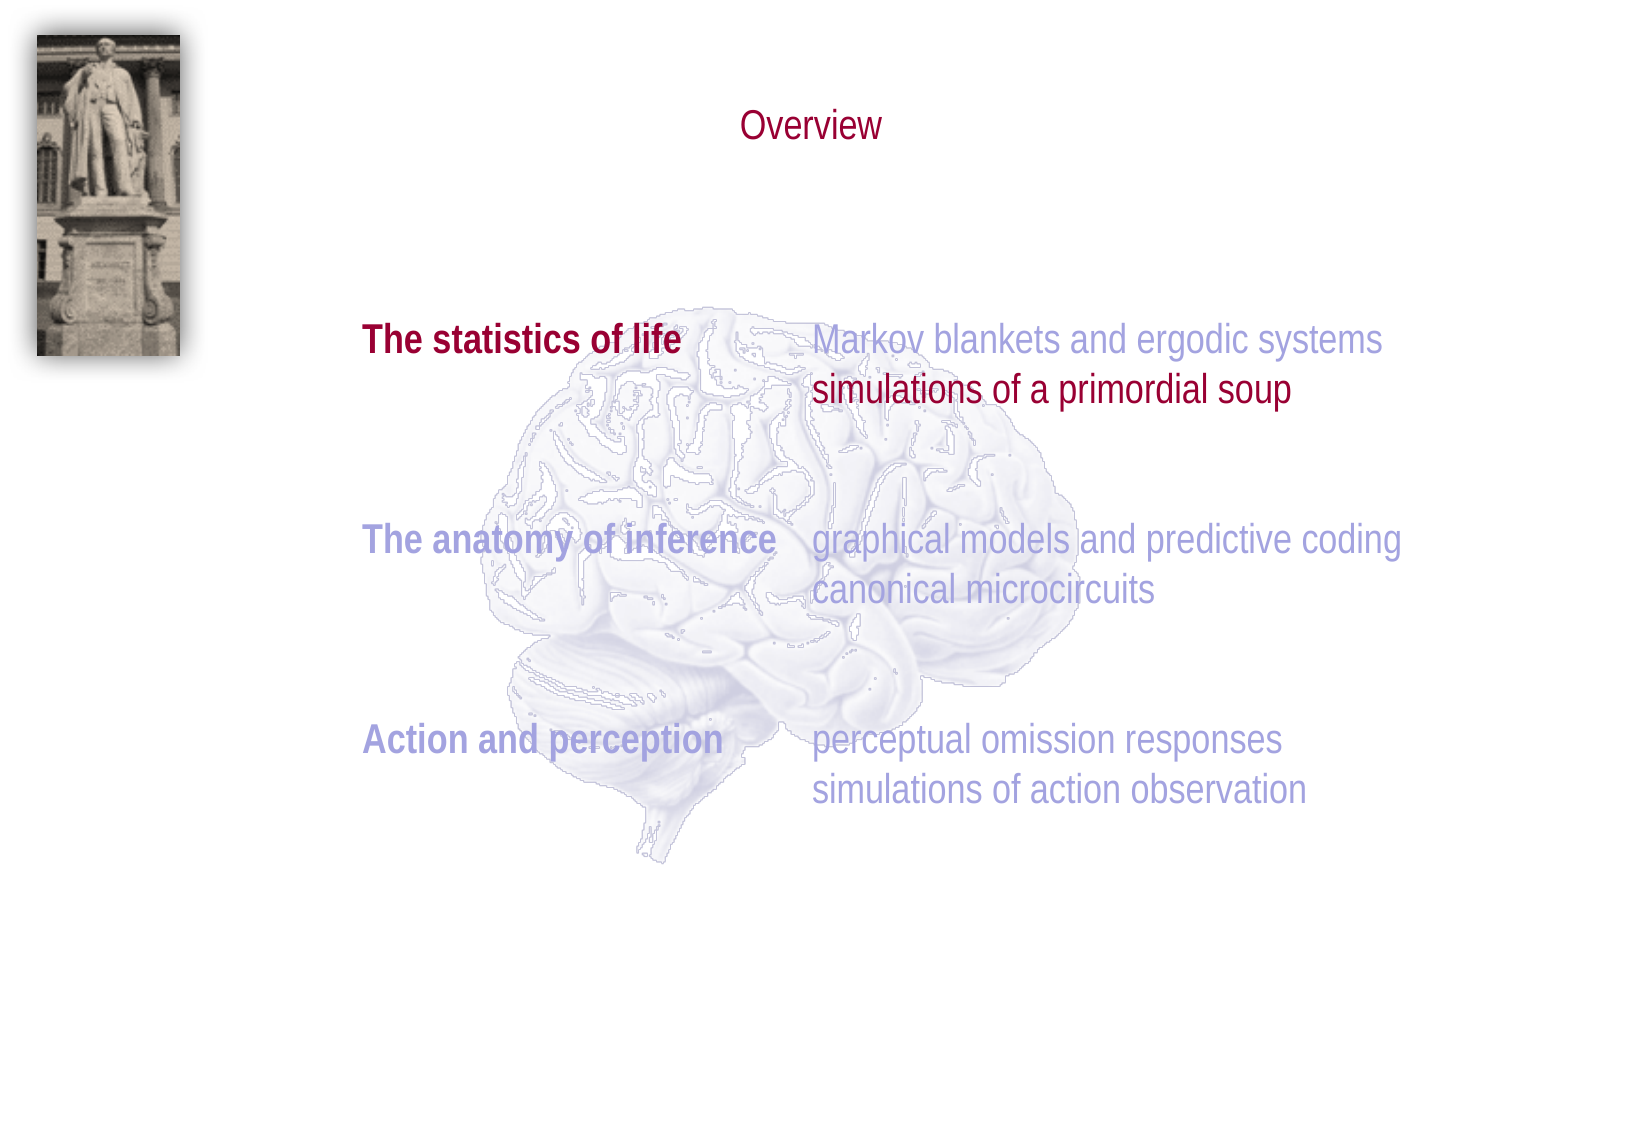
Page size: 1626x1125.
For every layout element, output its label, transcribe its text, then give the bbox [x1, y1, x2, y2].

picture [36, 34, 180, 356]
picture [476, 281, 1098, 873]
text_box The statistics of life Markov blankets and ergodic systems simulations of a primordial soup The anatomy of inference graphical models and predictive coding canonical microcircuits Action and perception perceptual omission responses simulations of action observation [1102, 304, 1477, 871]
text_box The statistics of life Markov blankets and ergodic systems simulations of a primordial soup The anatomy of inference graphical models and predictive coding canonical microcircuits Action and perception perceptual omission responses simulations of action observation [347, 304, 471, 871]
text_box Overview [724, 90, 898, 155]
